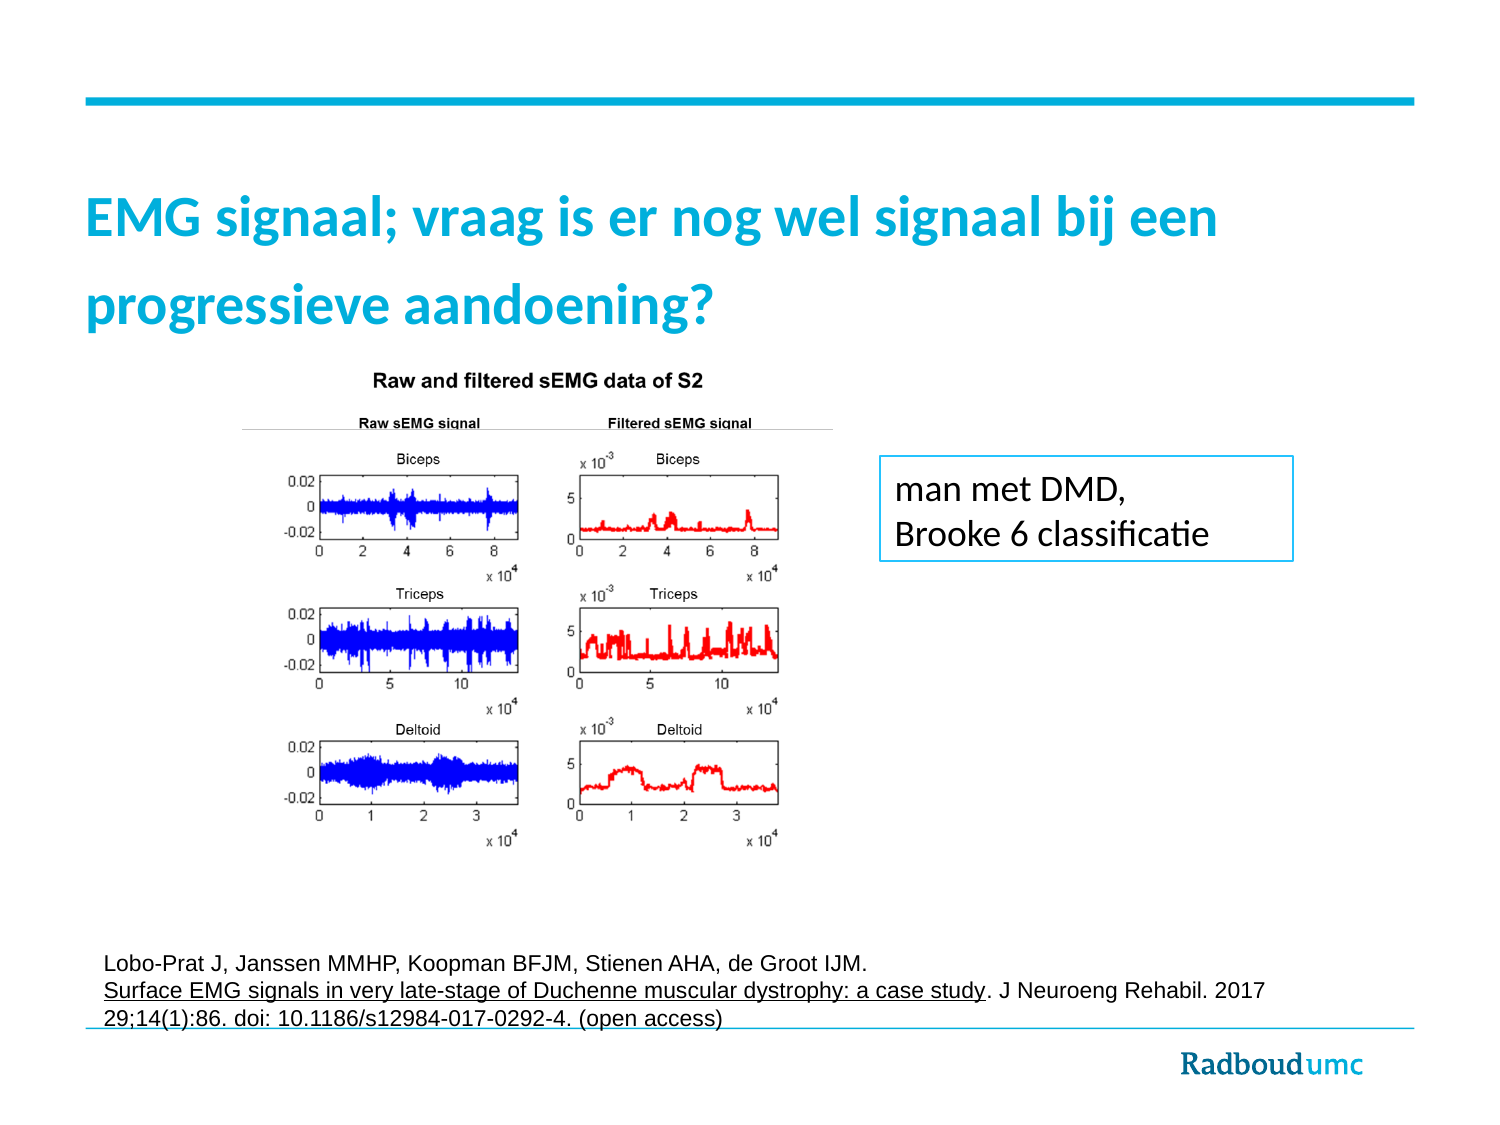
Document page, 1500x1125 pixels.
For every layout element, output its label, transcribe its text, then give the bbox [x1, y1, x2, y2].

text_box Lobo-Prat J, Janssen MMHP, Koopman BFJM, Stienen AHA, de Groot IJM. Surface EMG signals in very late-stage of Duchenne muscular dystrophy: a case study. J Neuroeng Rehabil. 2017 29;14(1):86. doi: 10.1186/s12984-017-0292-4. (open access) [88, 940, 1341, 1039]
picture [241, 361, 833, 872]
text_box man met DMD, Brooke 6 classificatie [879, 456, 1294, 561]
subtitle EMG signaal; vraag is er nog wel signaal bij een progressieve aandoening? [85, 160, 1415, 249]
